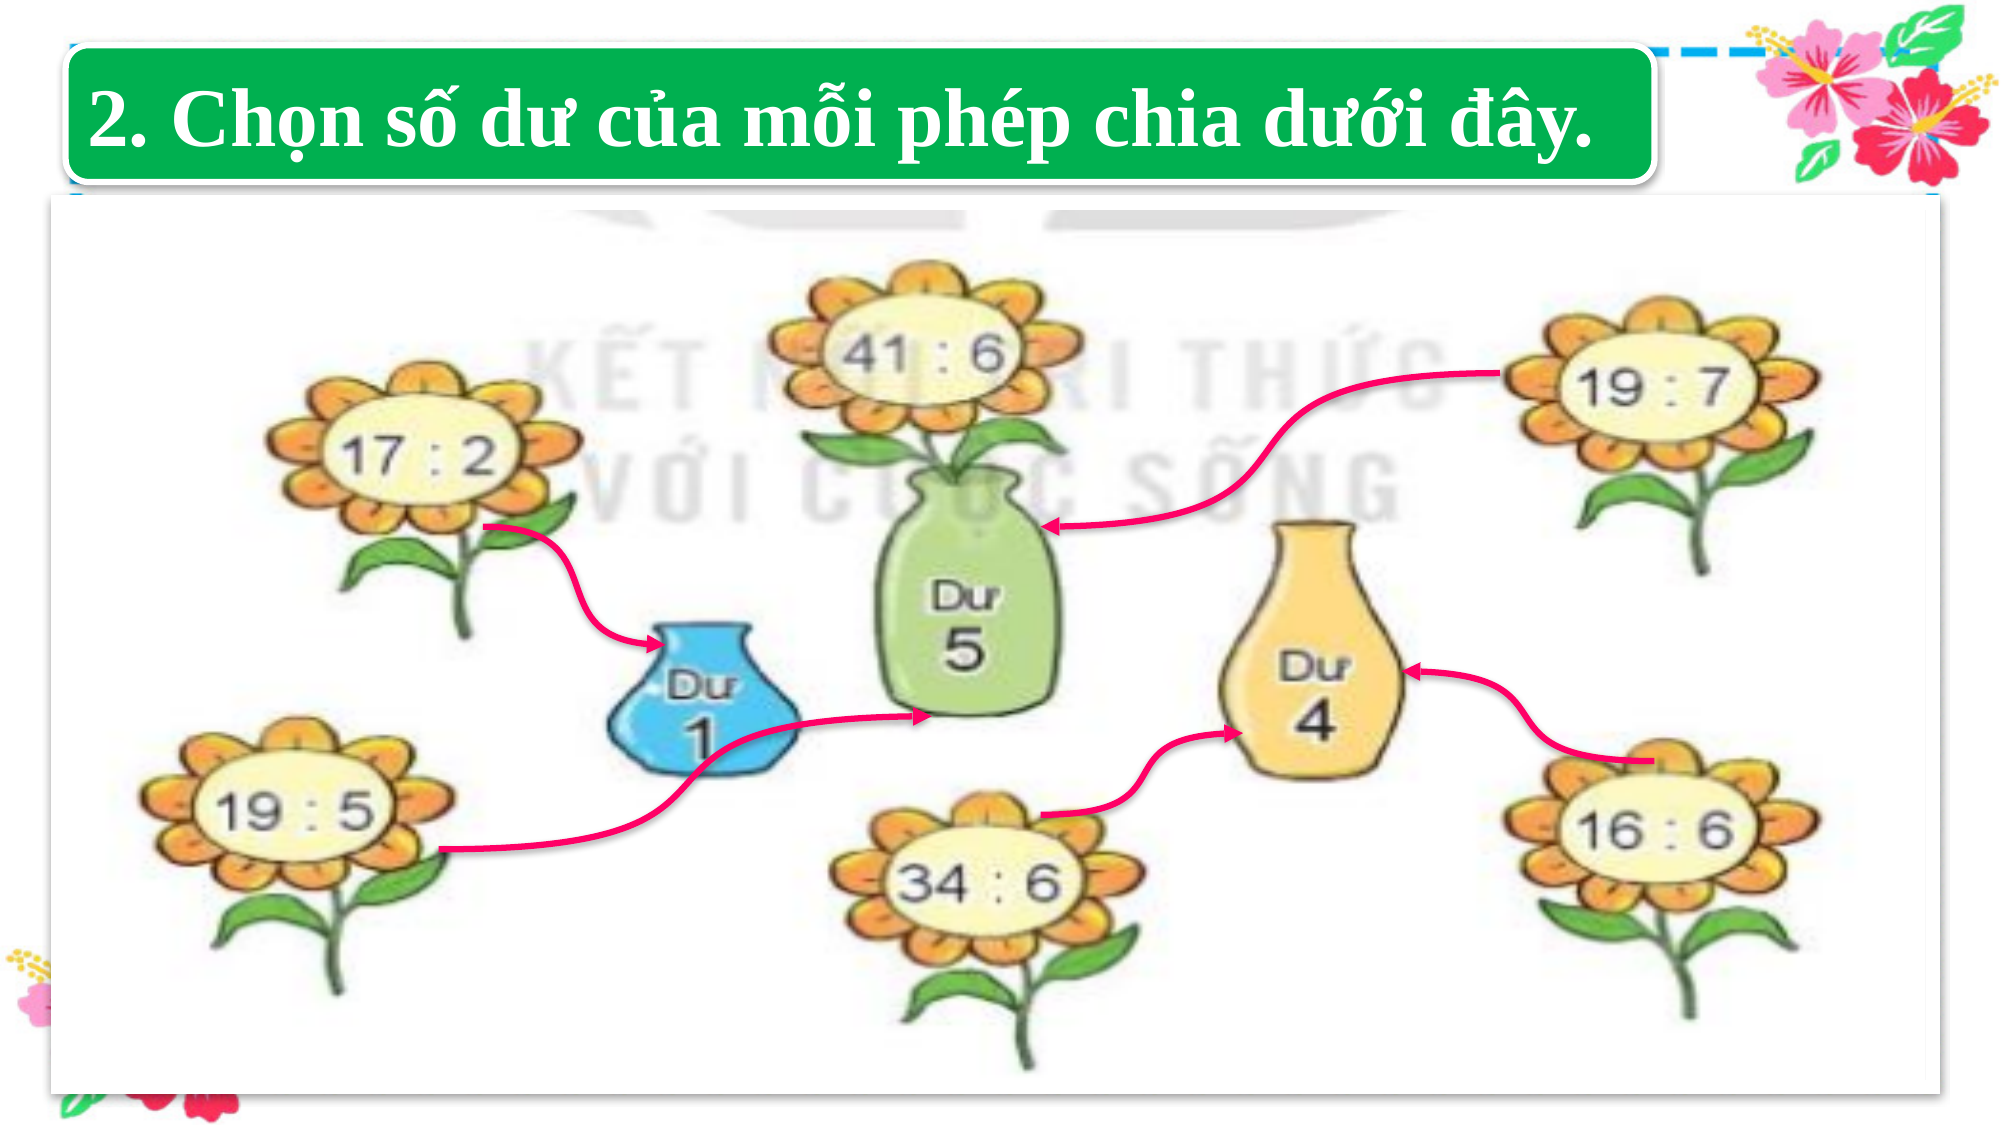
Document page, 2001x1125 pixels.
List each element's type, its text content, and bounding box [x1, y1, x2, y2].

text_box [1040, 372, 1501, 527]
text_box 2. Chọn số dư của mỗi phép chia dưới đây. [62, 42, 1658, 186]
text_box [1401, 670, 1655, 762]
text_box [482, 526, 666, 646]
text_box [1040, 732, 1244, 815]
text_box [438, 715, 933, 850]
picture [0, 0, 2001, 1125]
